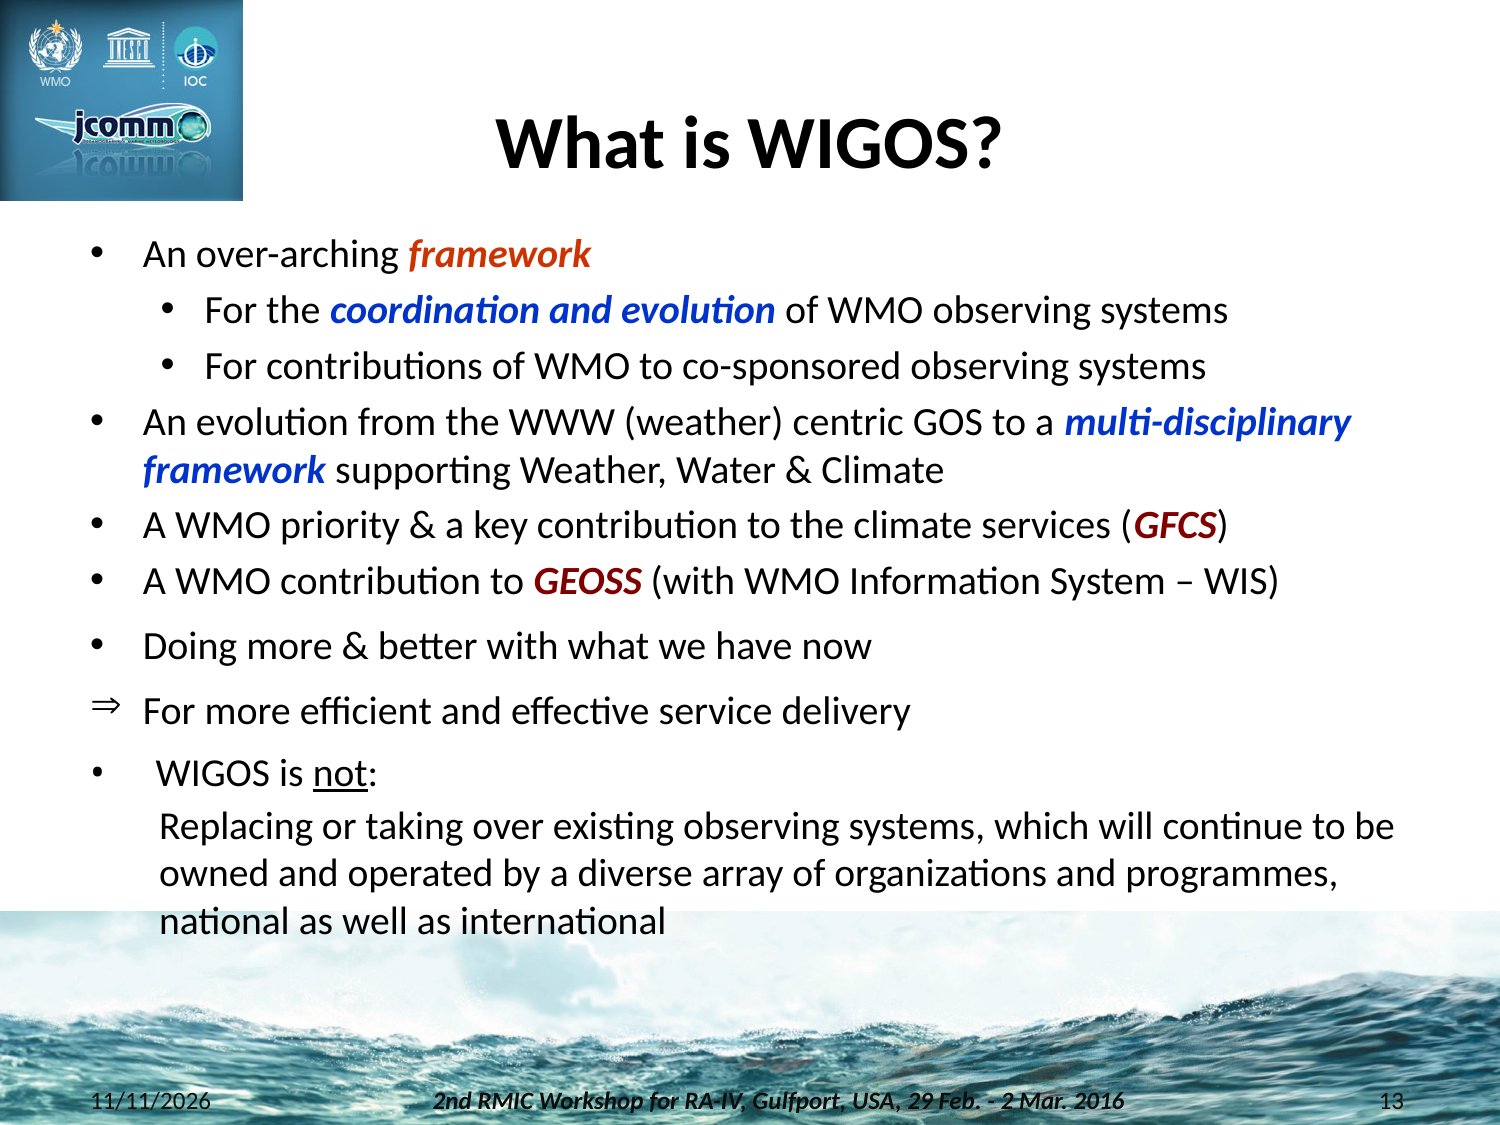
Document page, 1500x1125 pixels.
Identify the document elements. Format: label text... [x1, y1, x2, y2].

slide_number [75, 1069, 425, 1125]
title What is WIGOS? [253, 45, 1247, 219]
list An over-arching framework For the coordination and evolution of WMO observing systems For contributions of WMO to co-sponsored observing systems An evolution from the WWW (weather) centric GOS to a multi-disciplinary framework supporting Weather, Water & Climate A WMO priority & a key contribution to the climate services (GFCS) A WMO contribution to GEOSS (with WMO Information System – WIS) Doing more & better with what we have now For more efficient and effective service delivery WIGOS is not: Replacing or taking over existing observing systems, which will continue to be owned and operated by a diverse array of organizations and programmes, national as well as international [75, 219, 1425, 963]
footer 2nd RMIC Workshop for RA-IV, Gulfport, USA, 29 Feb. - 2 Mar. 2016 [425, 1069, 1074, 1125]
picture [0, 0, 243, 201]
picture [0, 911, 1500, 1125]
slide_number 13 [1074, 1069, 1425, 1125]
